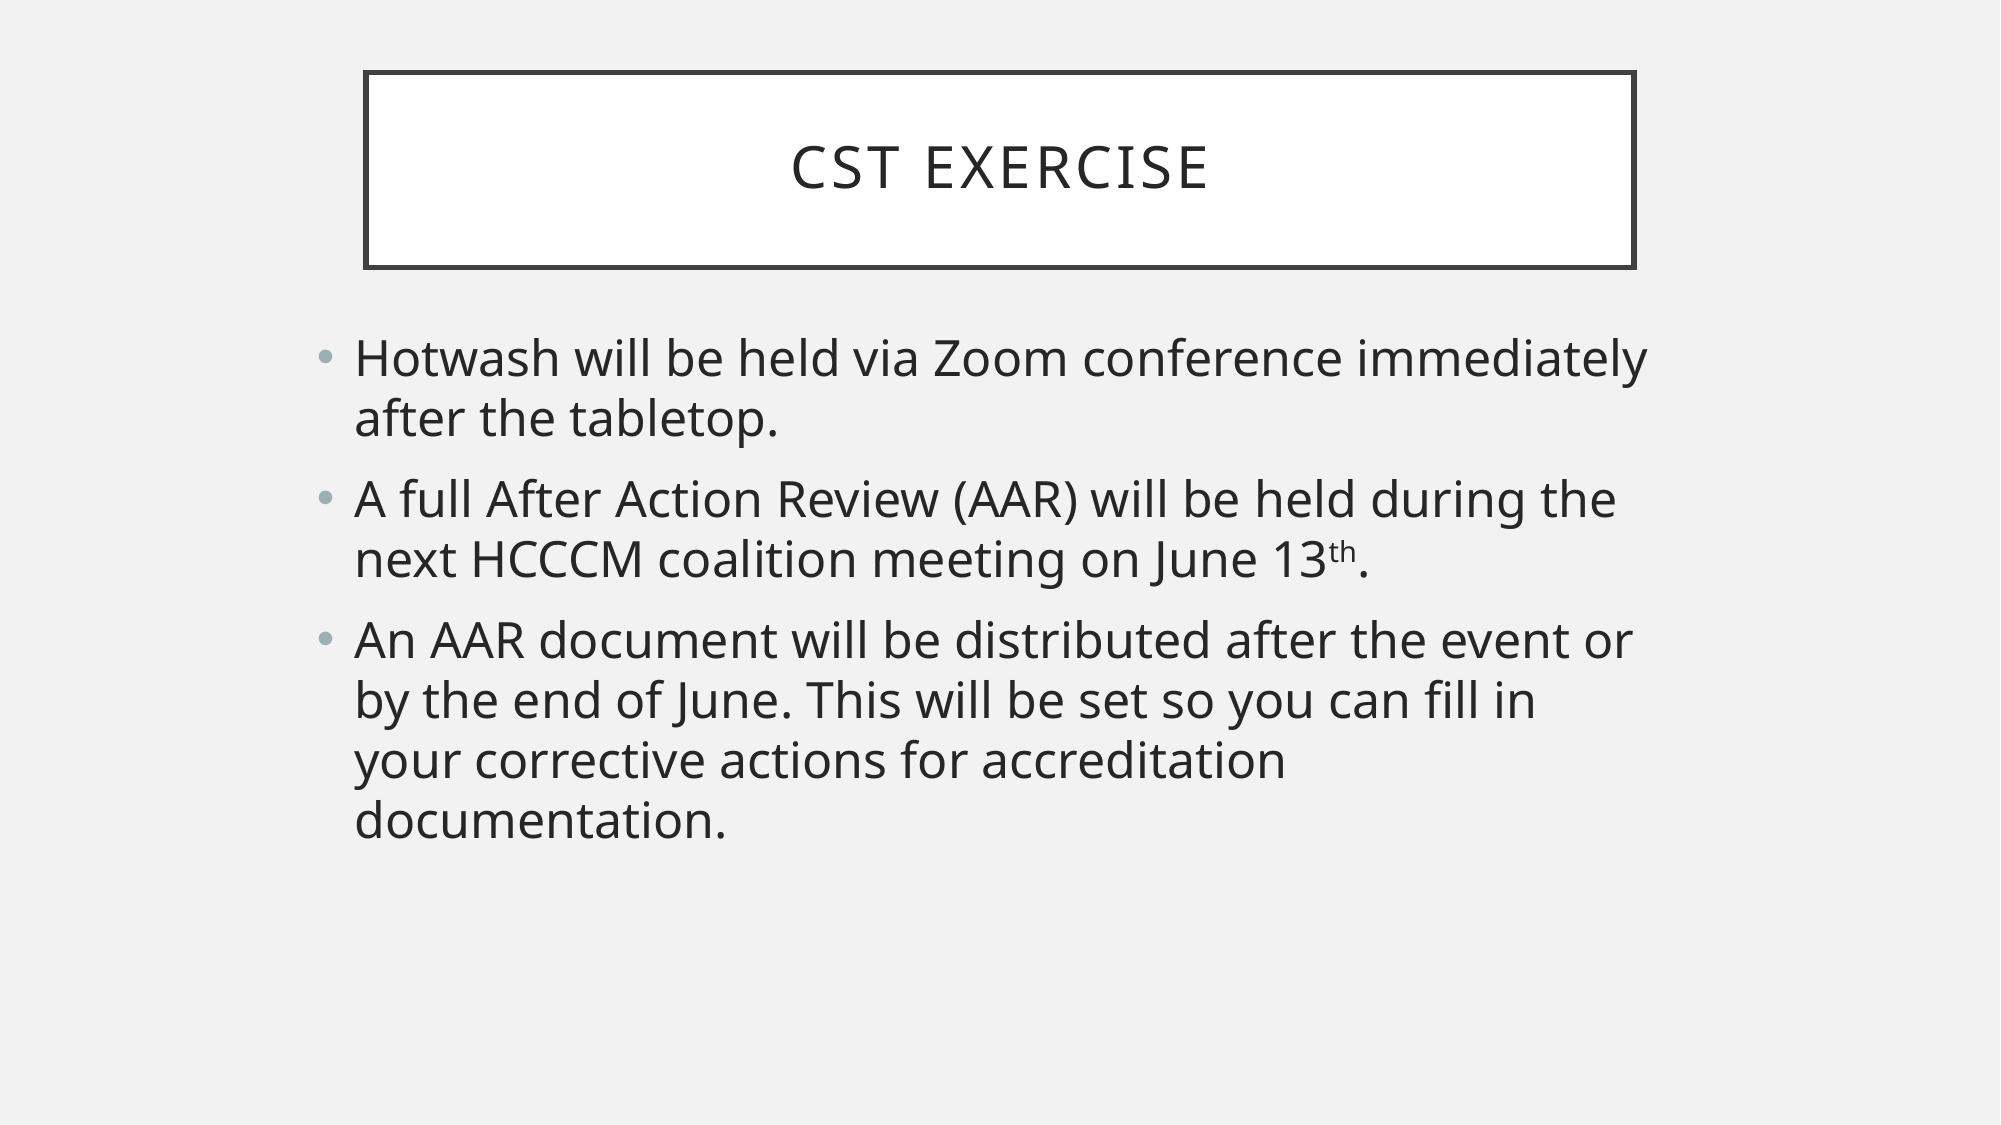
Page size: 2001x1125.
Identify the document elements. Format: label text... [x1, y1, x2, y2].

title CST Exercise [363, 70, 1637, 270]
list Hotwash will be held via Zoom conference immediately after the tabletop. A full After Action Review (AAR) will be held during the next HCCCM coalition meeting on June 13th. An AAR document will be distributed after the event or by the end of June. This will be set so you can fill in your corrective actions for accreditation documentation. [301, 319, 1667, 912]
